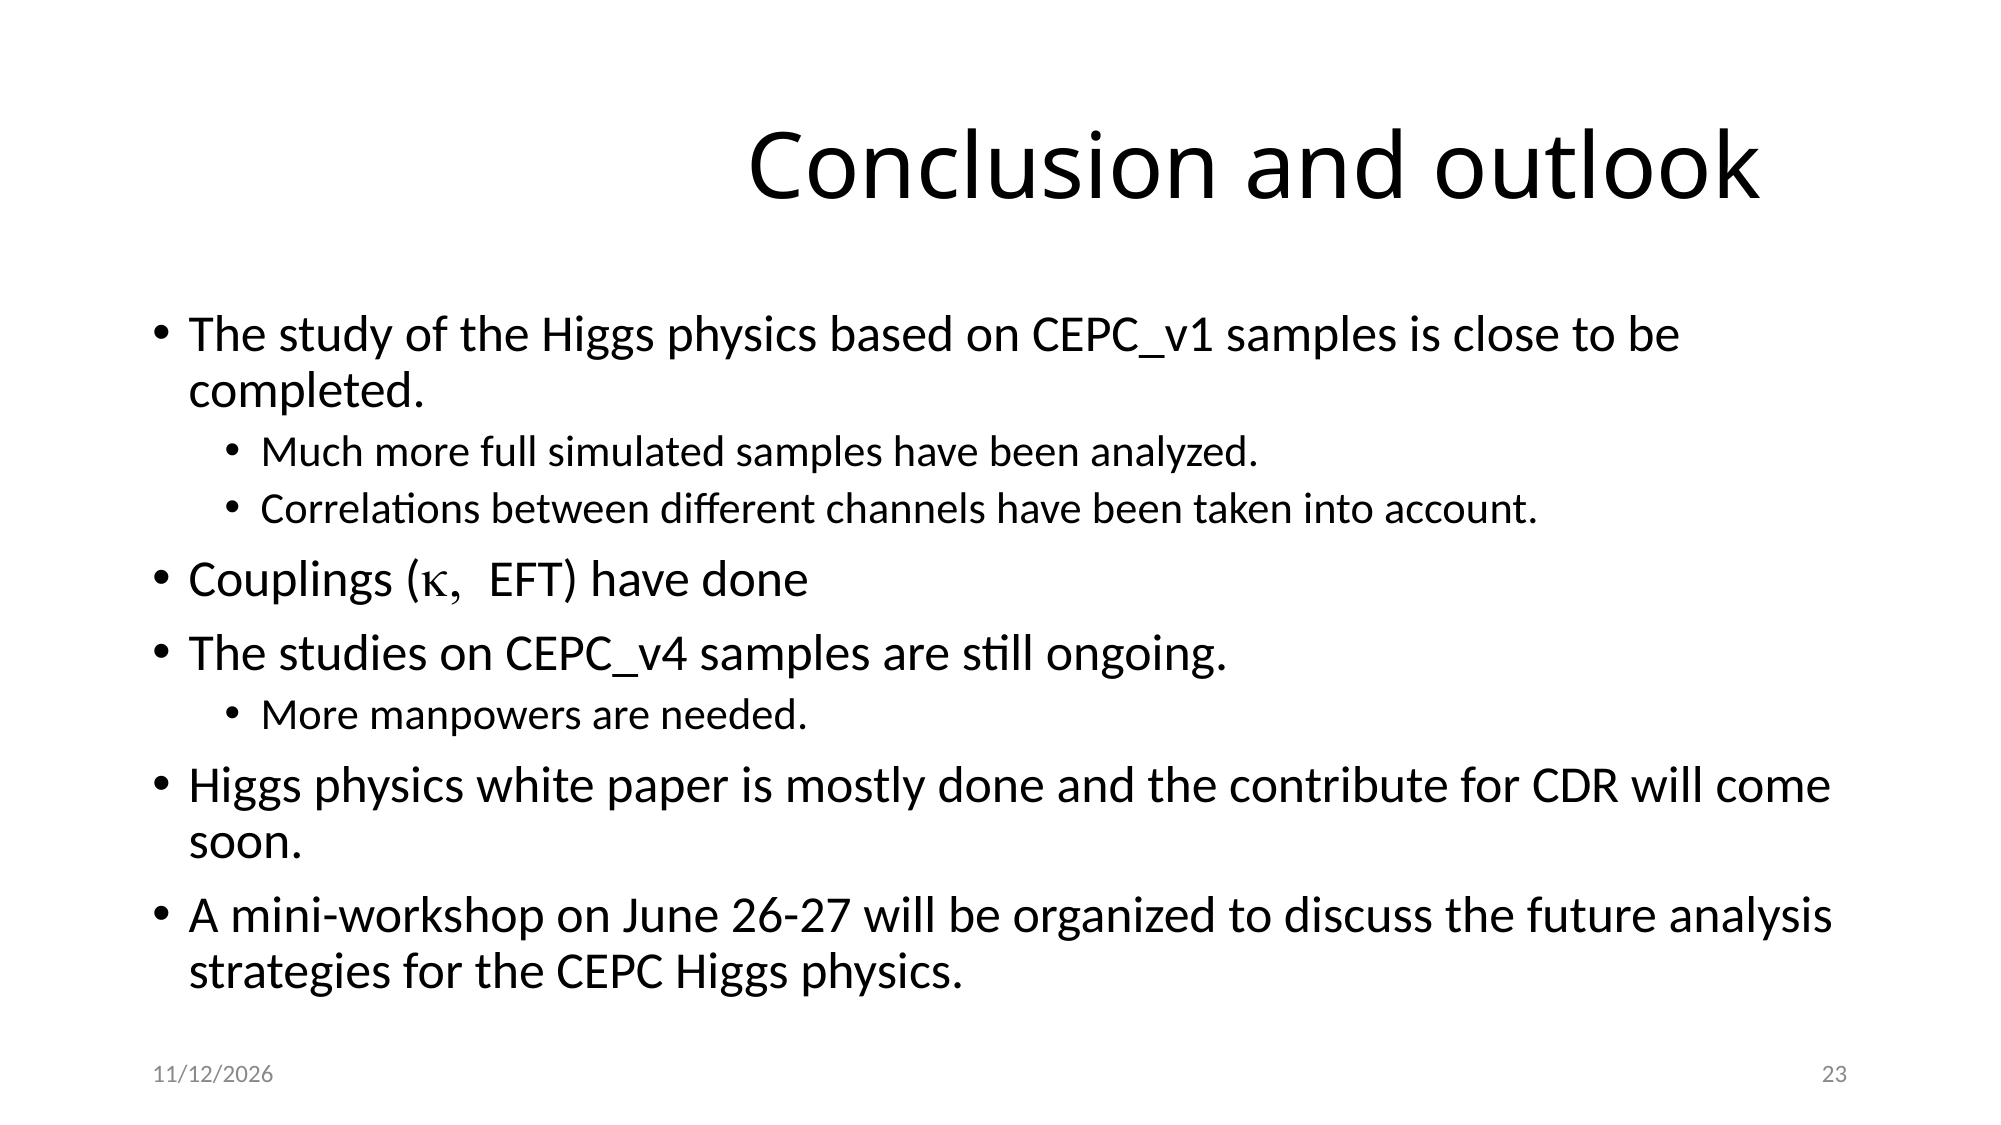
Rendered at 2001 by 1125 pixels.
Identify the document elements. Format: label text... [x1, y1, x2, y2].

list The study of the Higgs physics based on CEPC_v1 samples is close to be completed. Much more full simulated samples have been analyzed. Correlations between different channels have been taken into account. Couplings (k, EFT) have done The studies on CEPC_v4 samples are still ongoing. More manpowers are needed. Higgs physics white paper is mostly done and the contribute for CDR will come soon. A mini-workshop on June 26-27 will be organized to discuss the future analysis strategies for the CEPC Higgs physics. [137, 299, 1863, 1014]
title Conclusion and outlook [137, 59, 1863, 278]
slide_number 23 [1412, 1042, 1863, 1103]
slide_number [137, 1042, 588, 1103]
